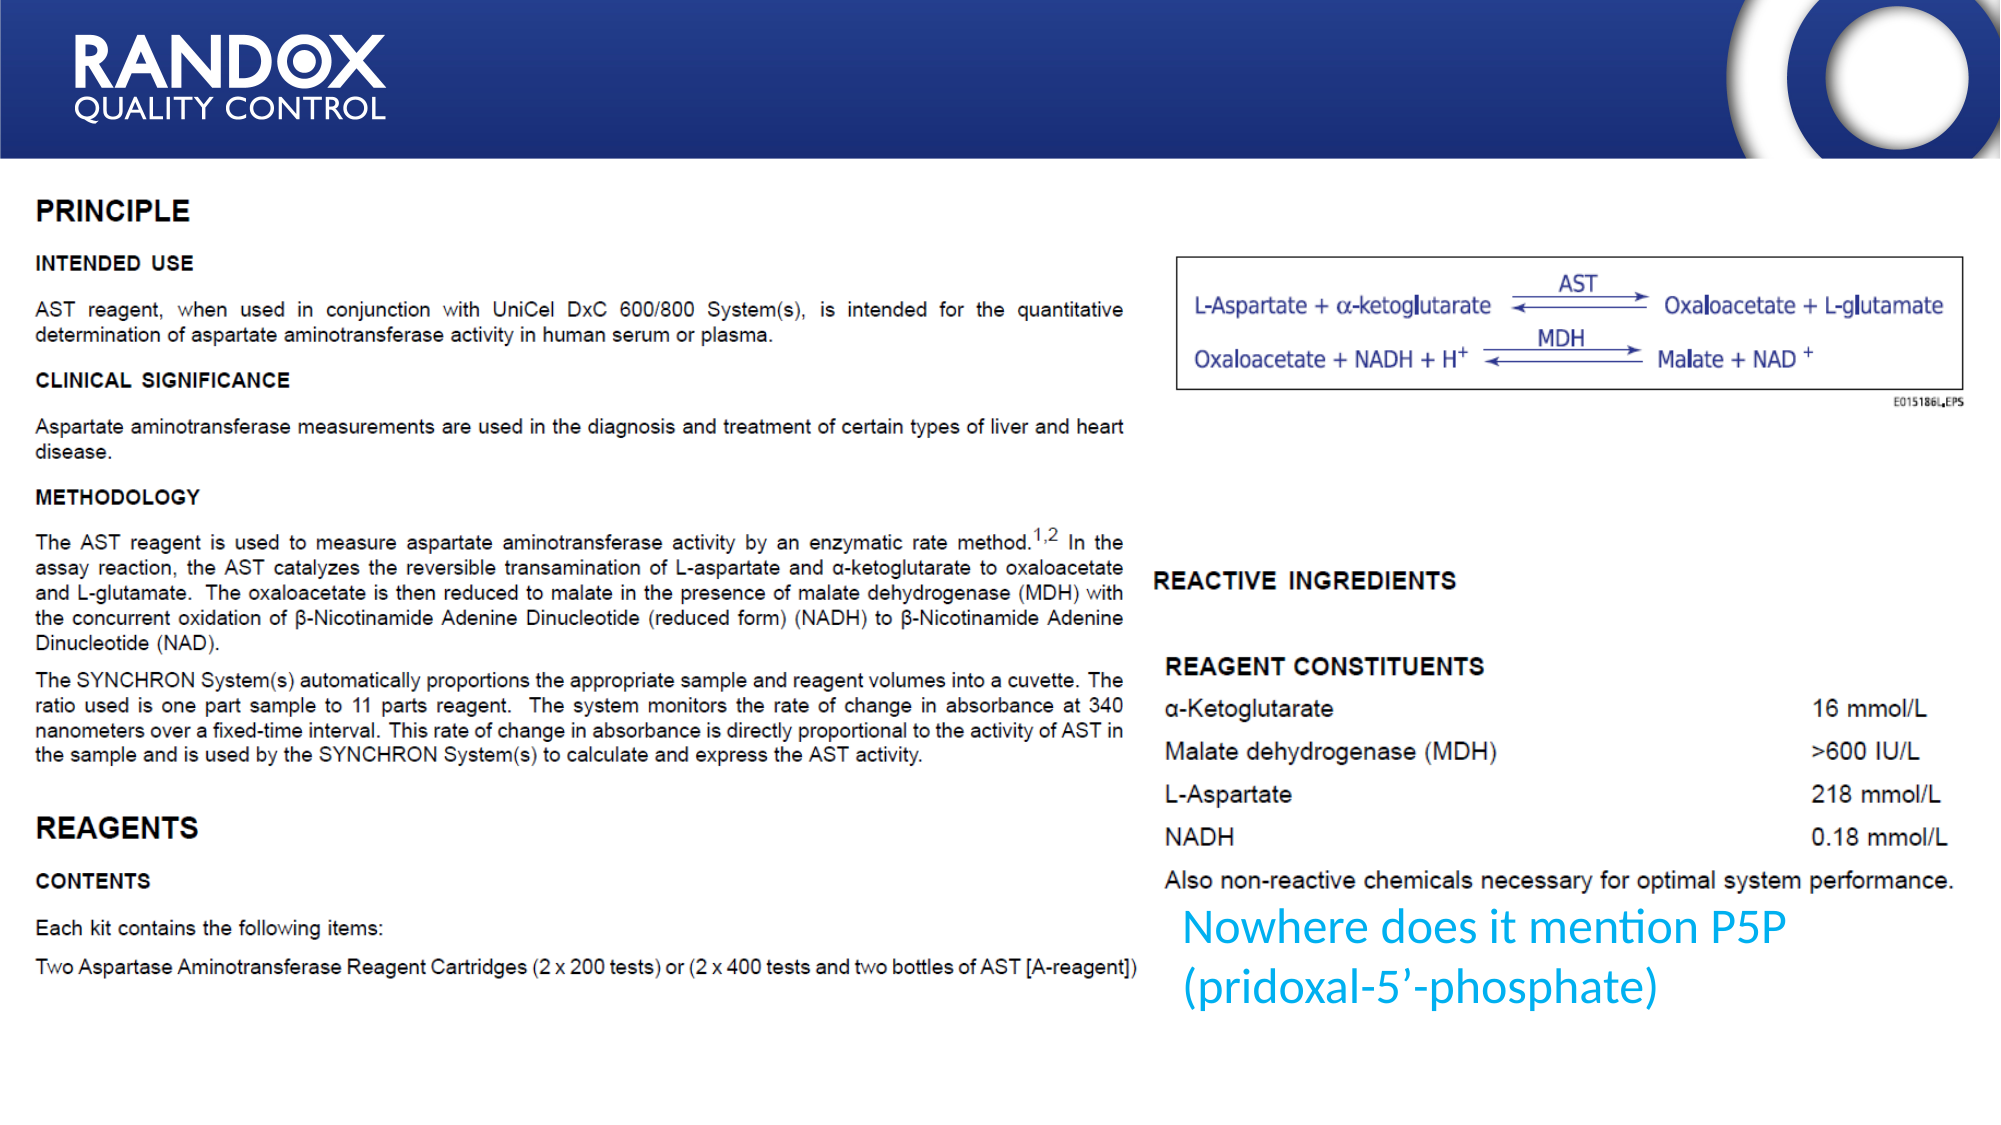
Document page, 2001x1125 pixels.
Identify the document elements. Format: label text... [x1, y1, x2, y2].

text_box Nowhere does it mention P5P (pridoxal-5’-phosphate) [1167, 916, 1904, 1021]
picture [0, 0, 2000, 1125]
